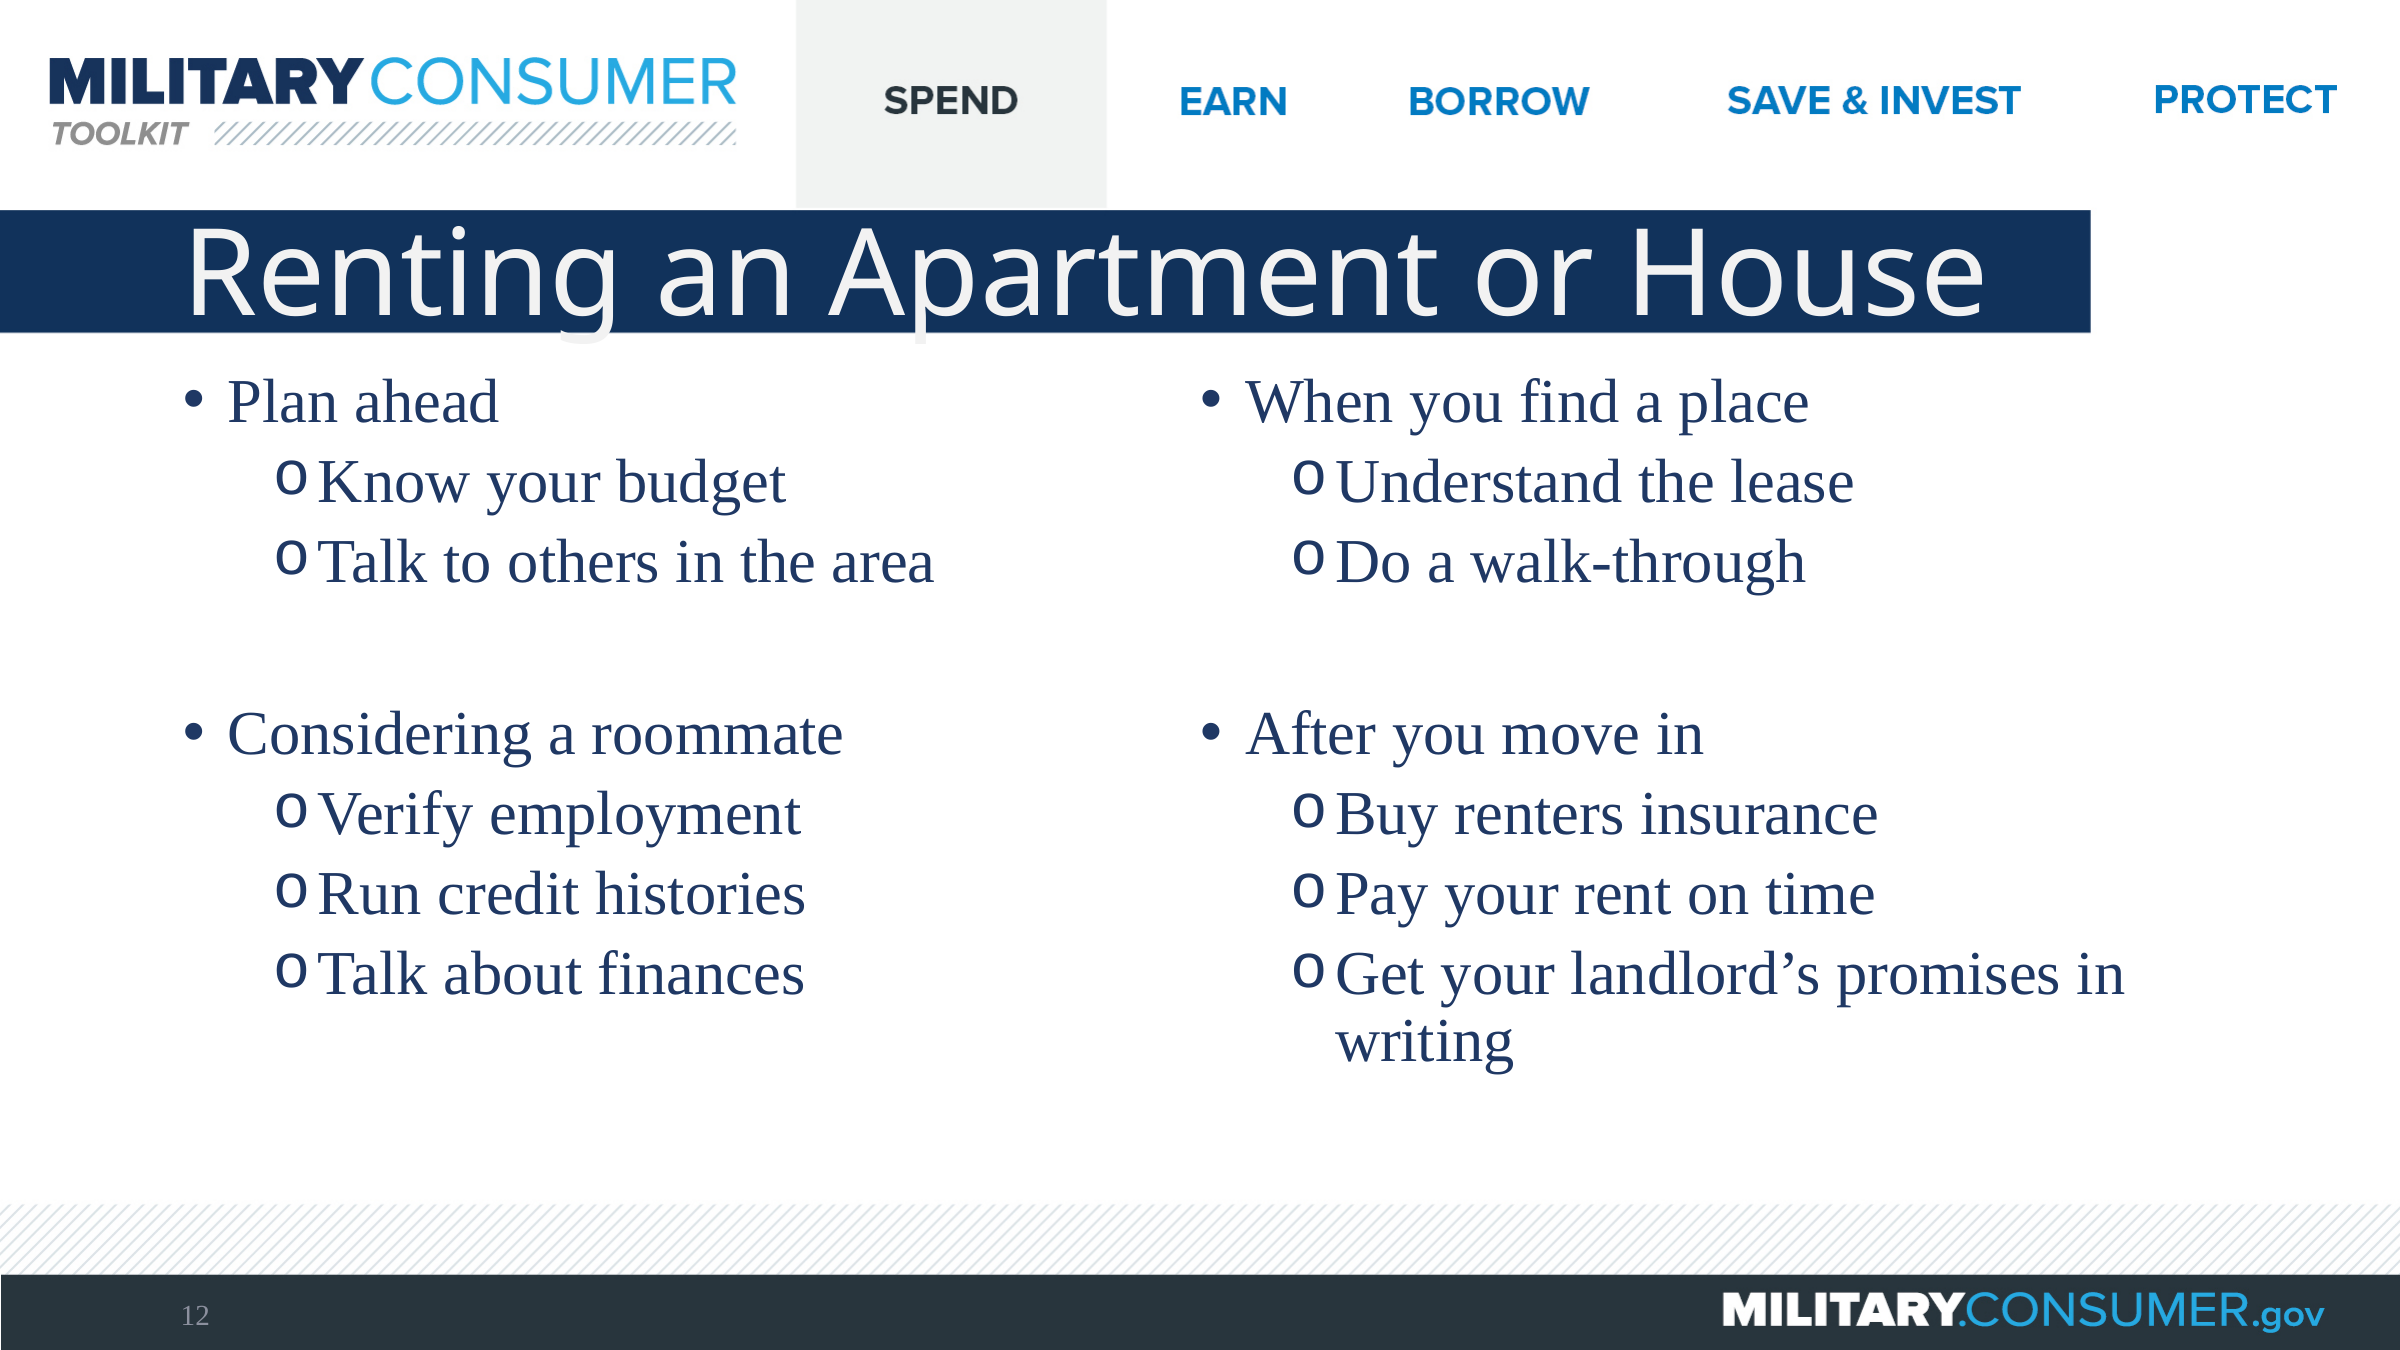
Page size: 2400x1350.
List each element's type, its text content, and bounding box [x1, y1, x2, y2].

picture [0, 0, 2400, 1350]
list Plan ahead Know your budget Talk to others in the area Considering a roommate Verify employment Run credit histories Talk about finances When you find a place Understand the lease Do a walk-through After you move in Buy renters insurance Pay your rent on time Get your landlord’s promises in writing [165, 359, 2235, 1216]
title Renting an Apartment or House [165, 145, 2235, 359]
slide_number 12 [162, 1277, 703, 1350]
